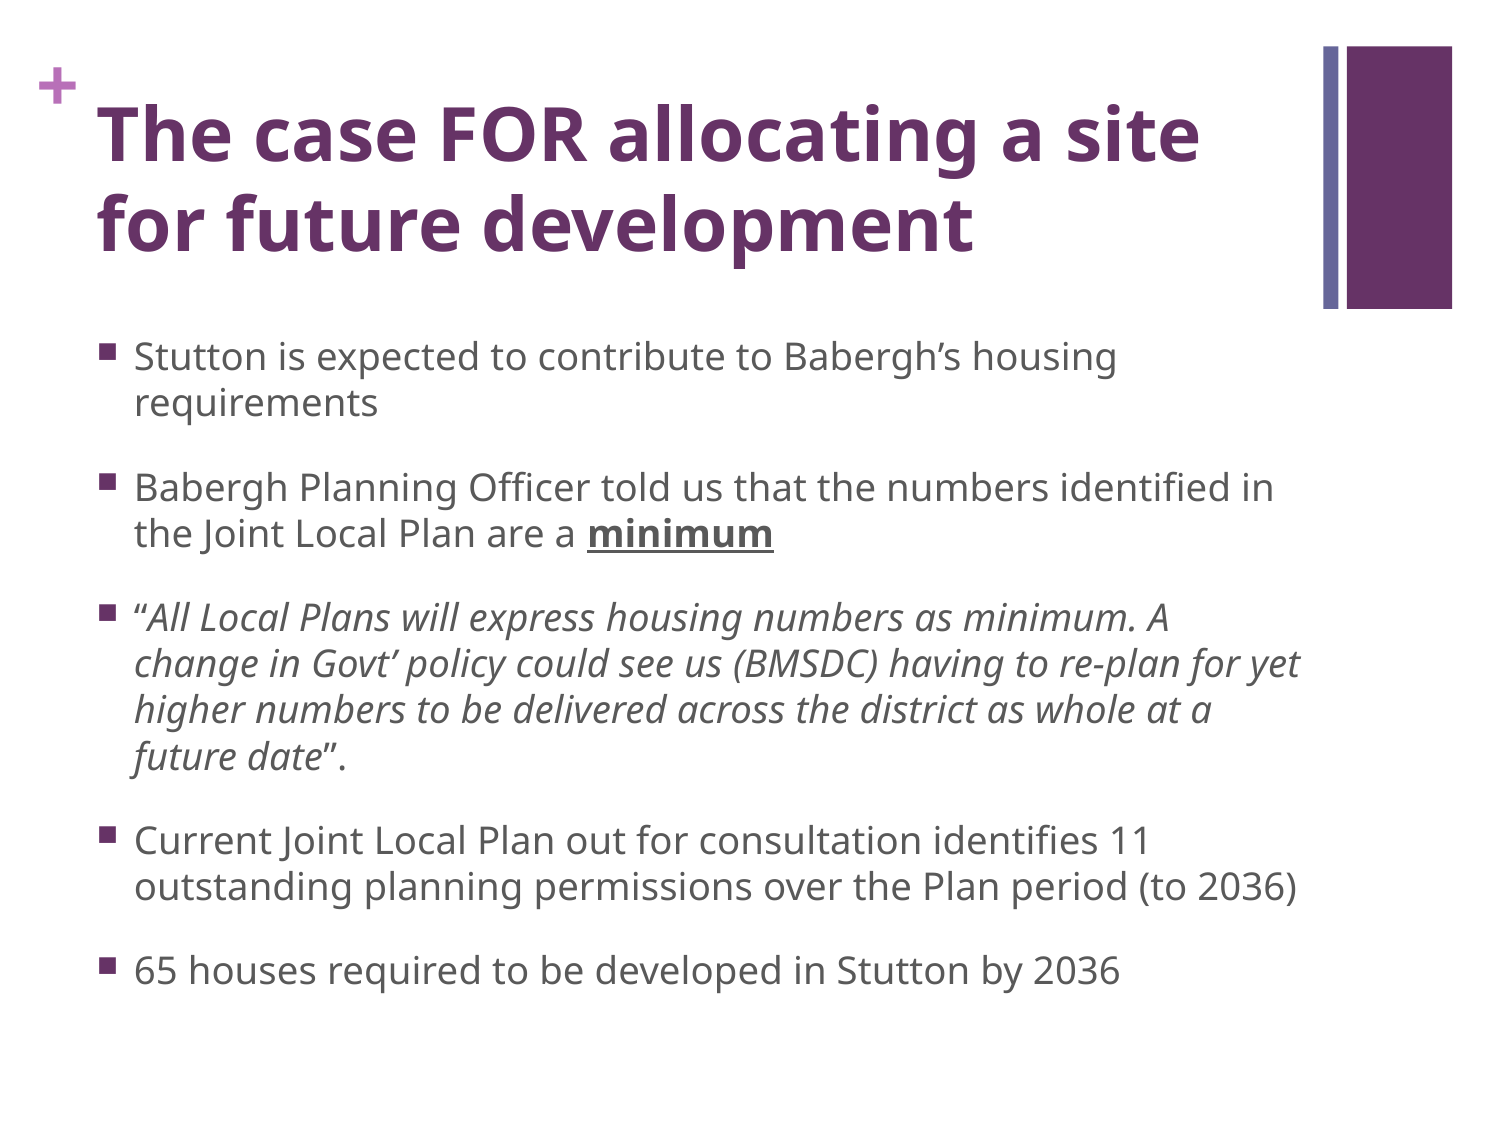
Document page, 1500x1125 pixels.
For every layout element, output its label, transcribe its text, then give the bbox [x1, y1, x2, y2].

title The case FOR allocating a site for future development [81, 79, 1322, 263]
list Stutton is expected to contribute to Babergh’s housing requirements Babergh Planning Officer told us that the numbers identified in the Joint Local Plan are a minimum “All Local Plans will express housing numbers as minimum. A change in Govt’ policy could see us (BMSDC) having to re-plan for yet higher numbers to be delivered across the district as whole at a future date”. Current Joint Local Plan out for consultation identifies 11 outstanding planning permissions over the Plan period (to 2036) 65 houses required to be developed in Stutton by 2036 [81, 324, 1322, 1005]
